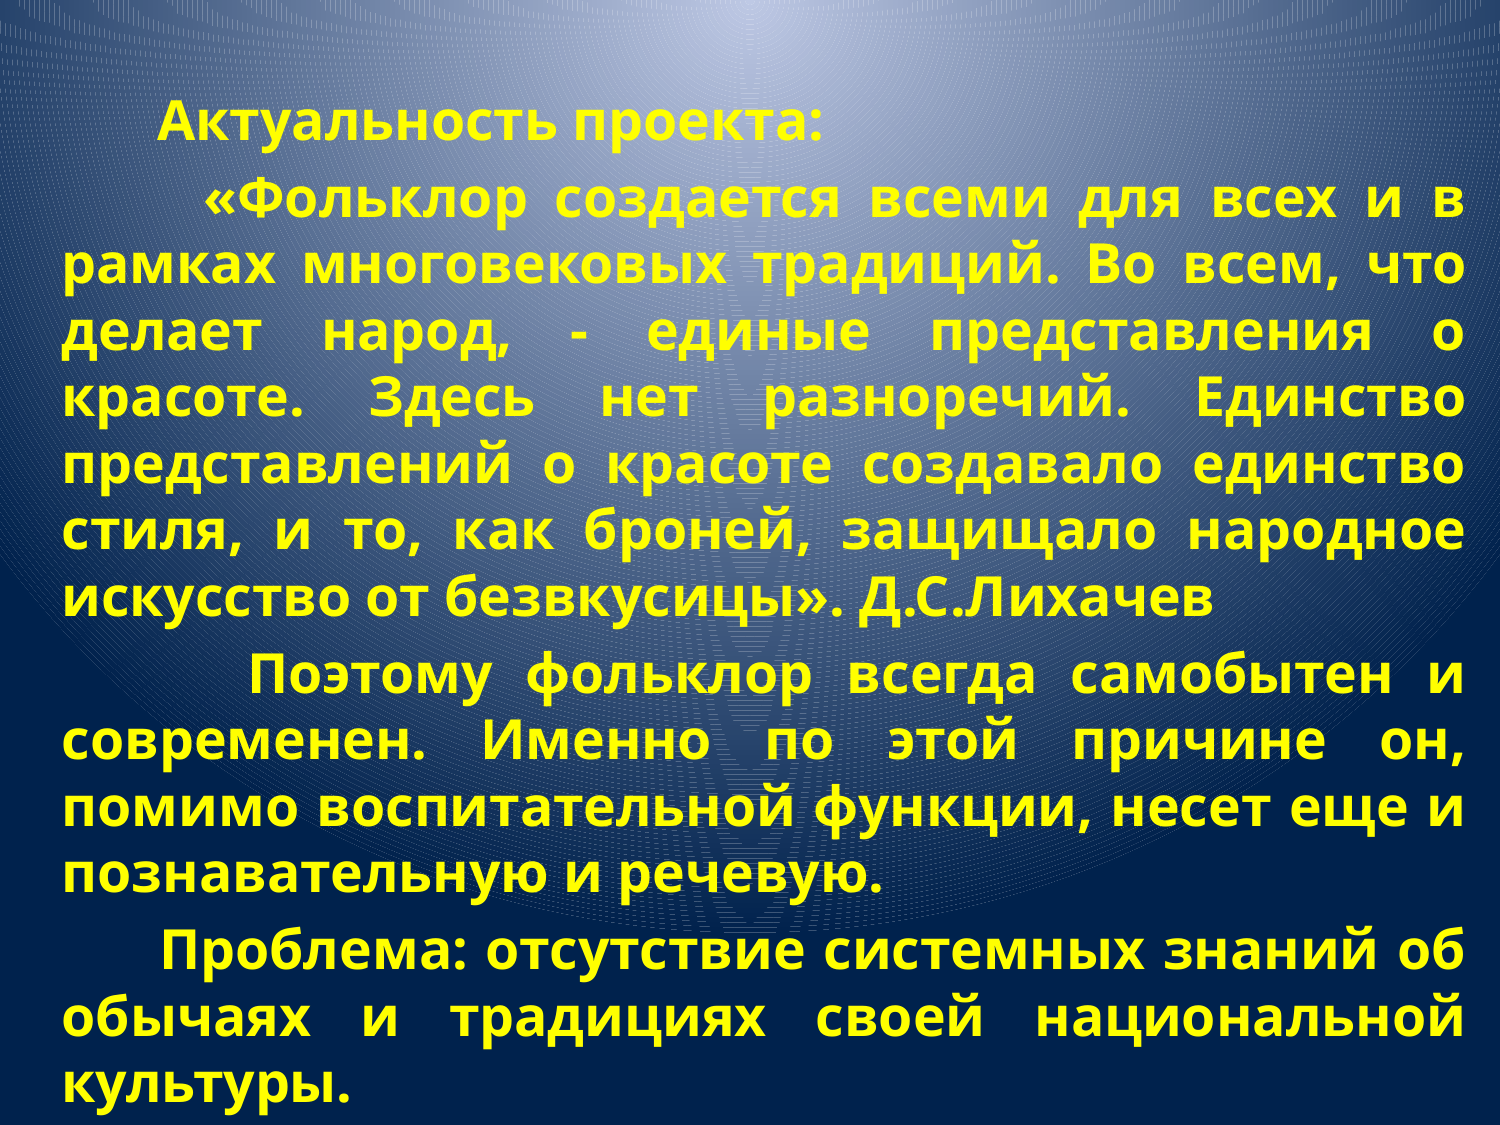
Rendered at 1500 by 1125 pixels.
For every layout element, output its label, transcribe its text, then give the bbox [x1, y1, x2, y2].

list Актуальность проекта: «Фольклор создается всеми для всех и в рамках многовековых традиций. Во всем, что делает народ, - единые представления о красоте. Здесь нет разноречий. Единство представлений о красоте создавало единство стиля, и то, как броней, защищало народное искусство от безвкусицы». Д.С.Лихачев Поэтому фольклор всегда самобытен и современен. Именно по этой причине он, помимо воспитательной функции, несет еще и познавательную и речевую. Проблема: отсутствие системных знаний об обычаях и традициях своей национальной культуры. [0, 0, 1483, 1125]
